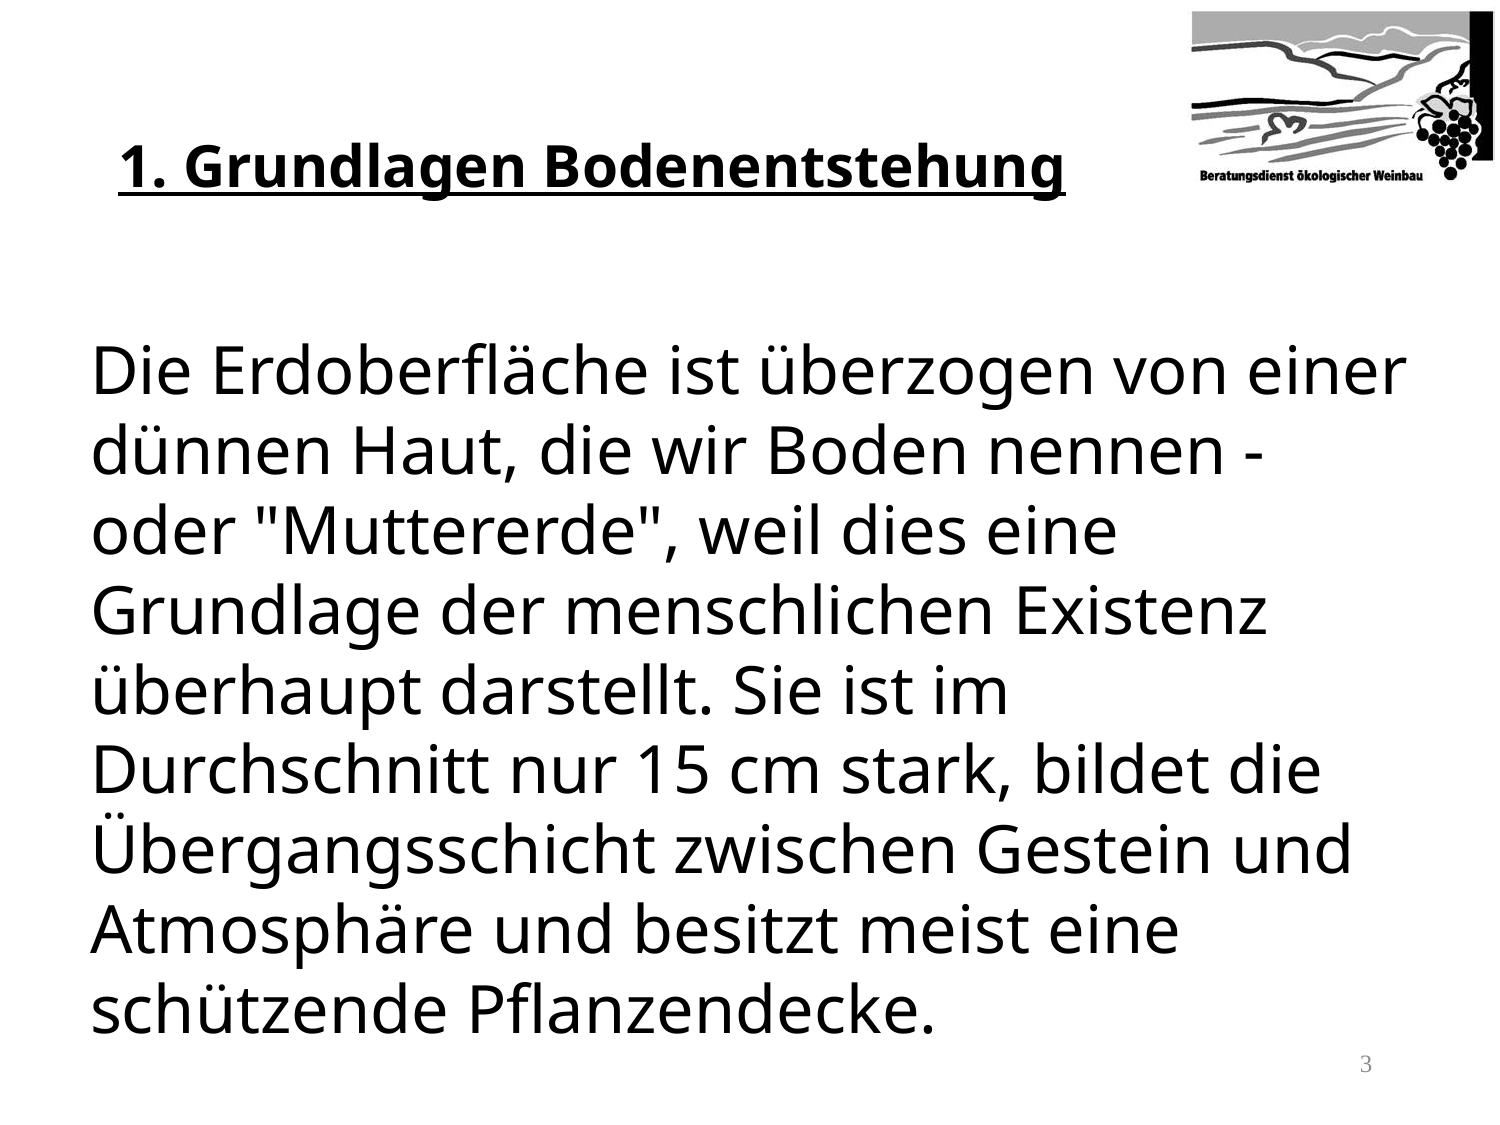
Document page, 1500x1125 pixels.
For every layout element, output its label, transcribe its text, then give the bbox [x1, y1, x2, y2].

picture [1187, 7, 1495, 183]
slide_number 2 [1074, 1063, 1388, 1100]
list Die Erdoberfläche ist überzogen von einer dünnen Haut, die wir Boden nennen - oder "Muttererde", weil dies eine Grundlage der menschlichen Existenz überhaupt darstellt. Sie ist im Durchschnitt nur 15 cm stark, bildet die Übergangsschicht zwischen Gestein und Atmosphäre und besitzt meist eine schützende Pflanzendecke. [75, 320, 1425, 1063]
text_box 1. Grundlagen Bodenentstehung [103, 59, 1397, 278]
